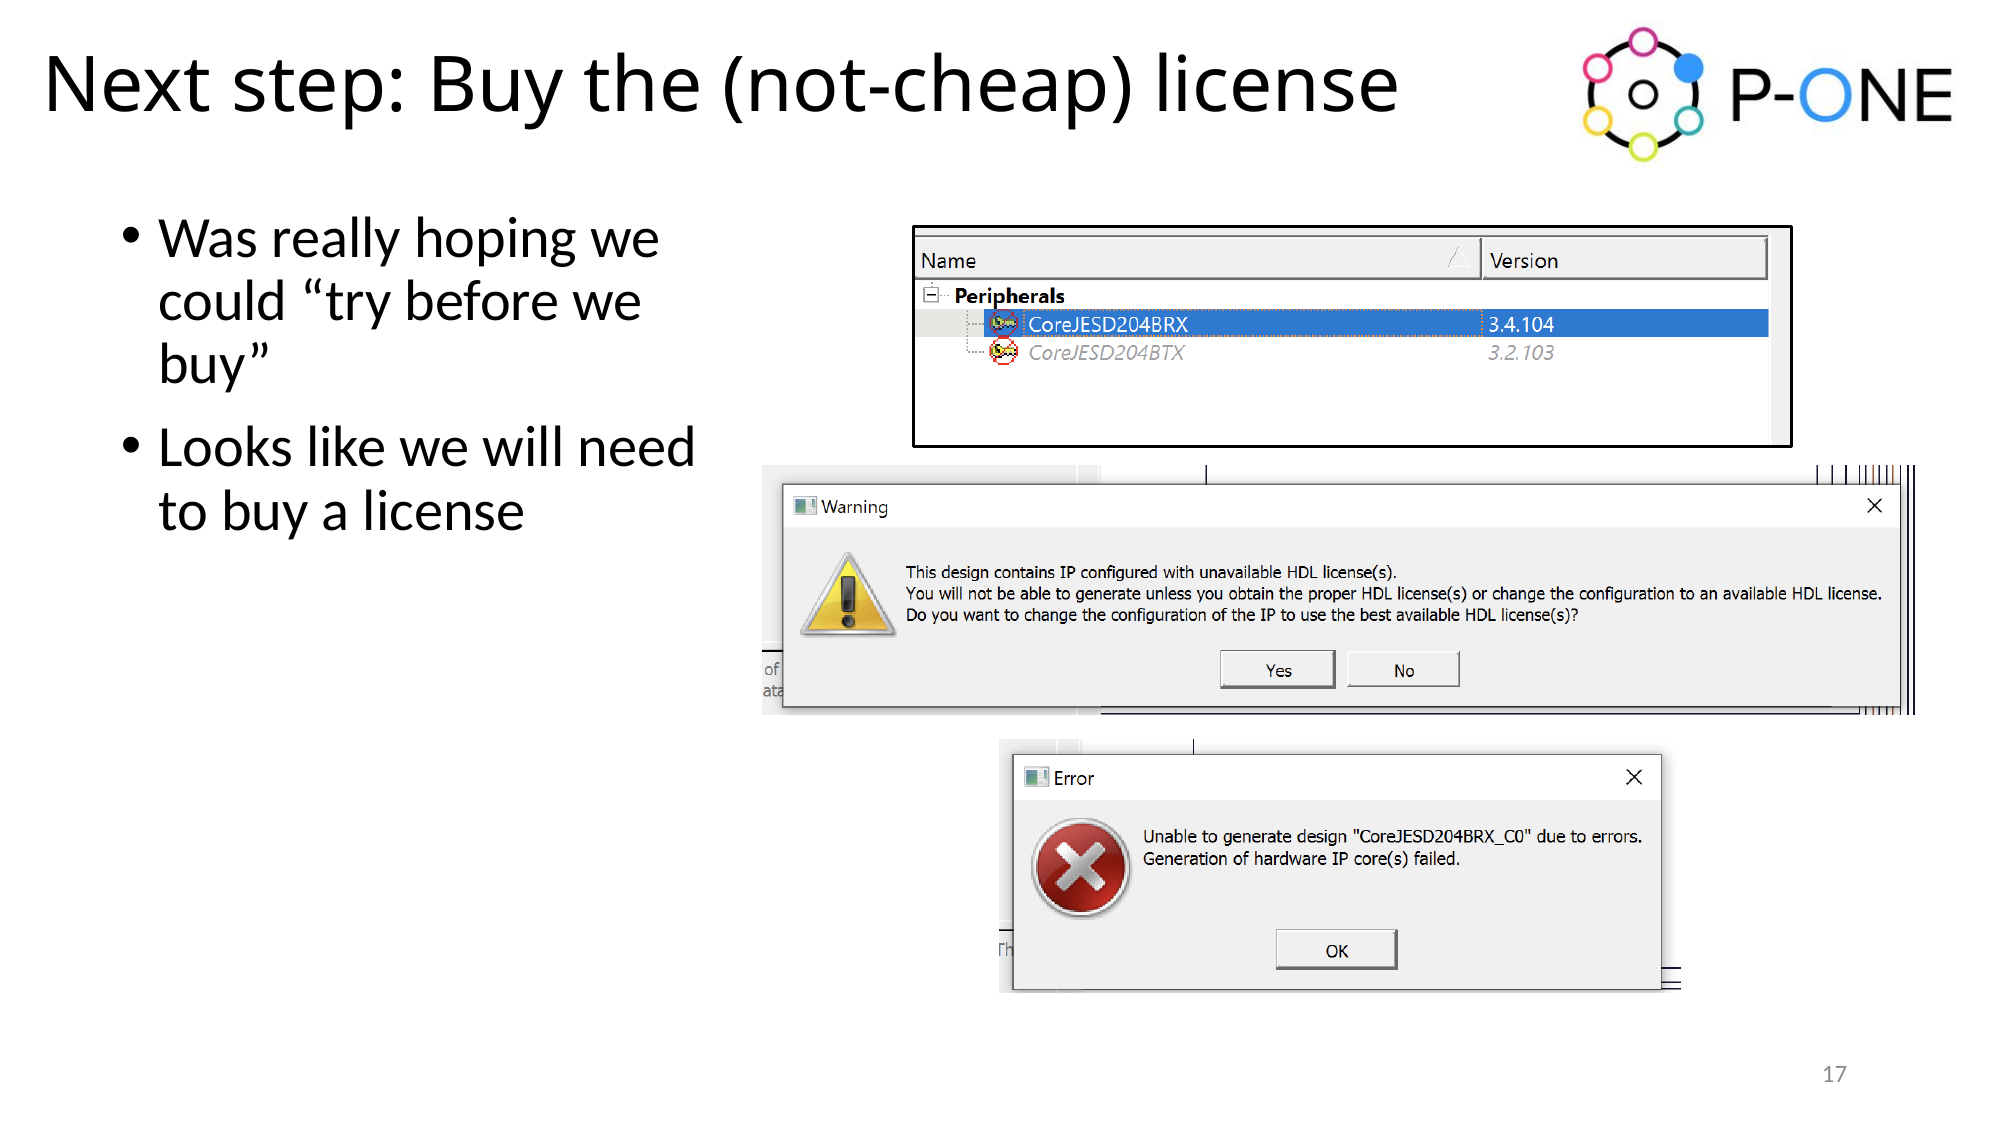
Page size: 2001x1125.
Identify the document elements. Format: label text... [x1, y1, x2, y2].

picture [762, 465, 1925, 715]
picture [1579, 20, 1955, 169]
list Was really hoping we could “try before we buy” Looks like we will need to buy a license [105, 199, 722, 1014]
title Next step: Buy the (not-cheap) license [27, 8, 1580, 165]
picture [999, 739, 1681, 993]
slide_number 17 [1412, 1042, 1863, 1103]
picture [915, 228, 1791, 445]
